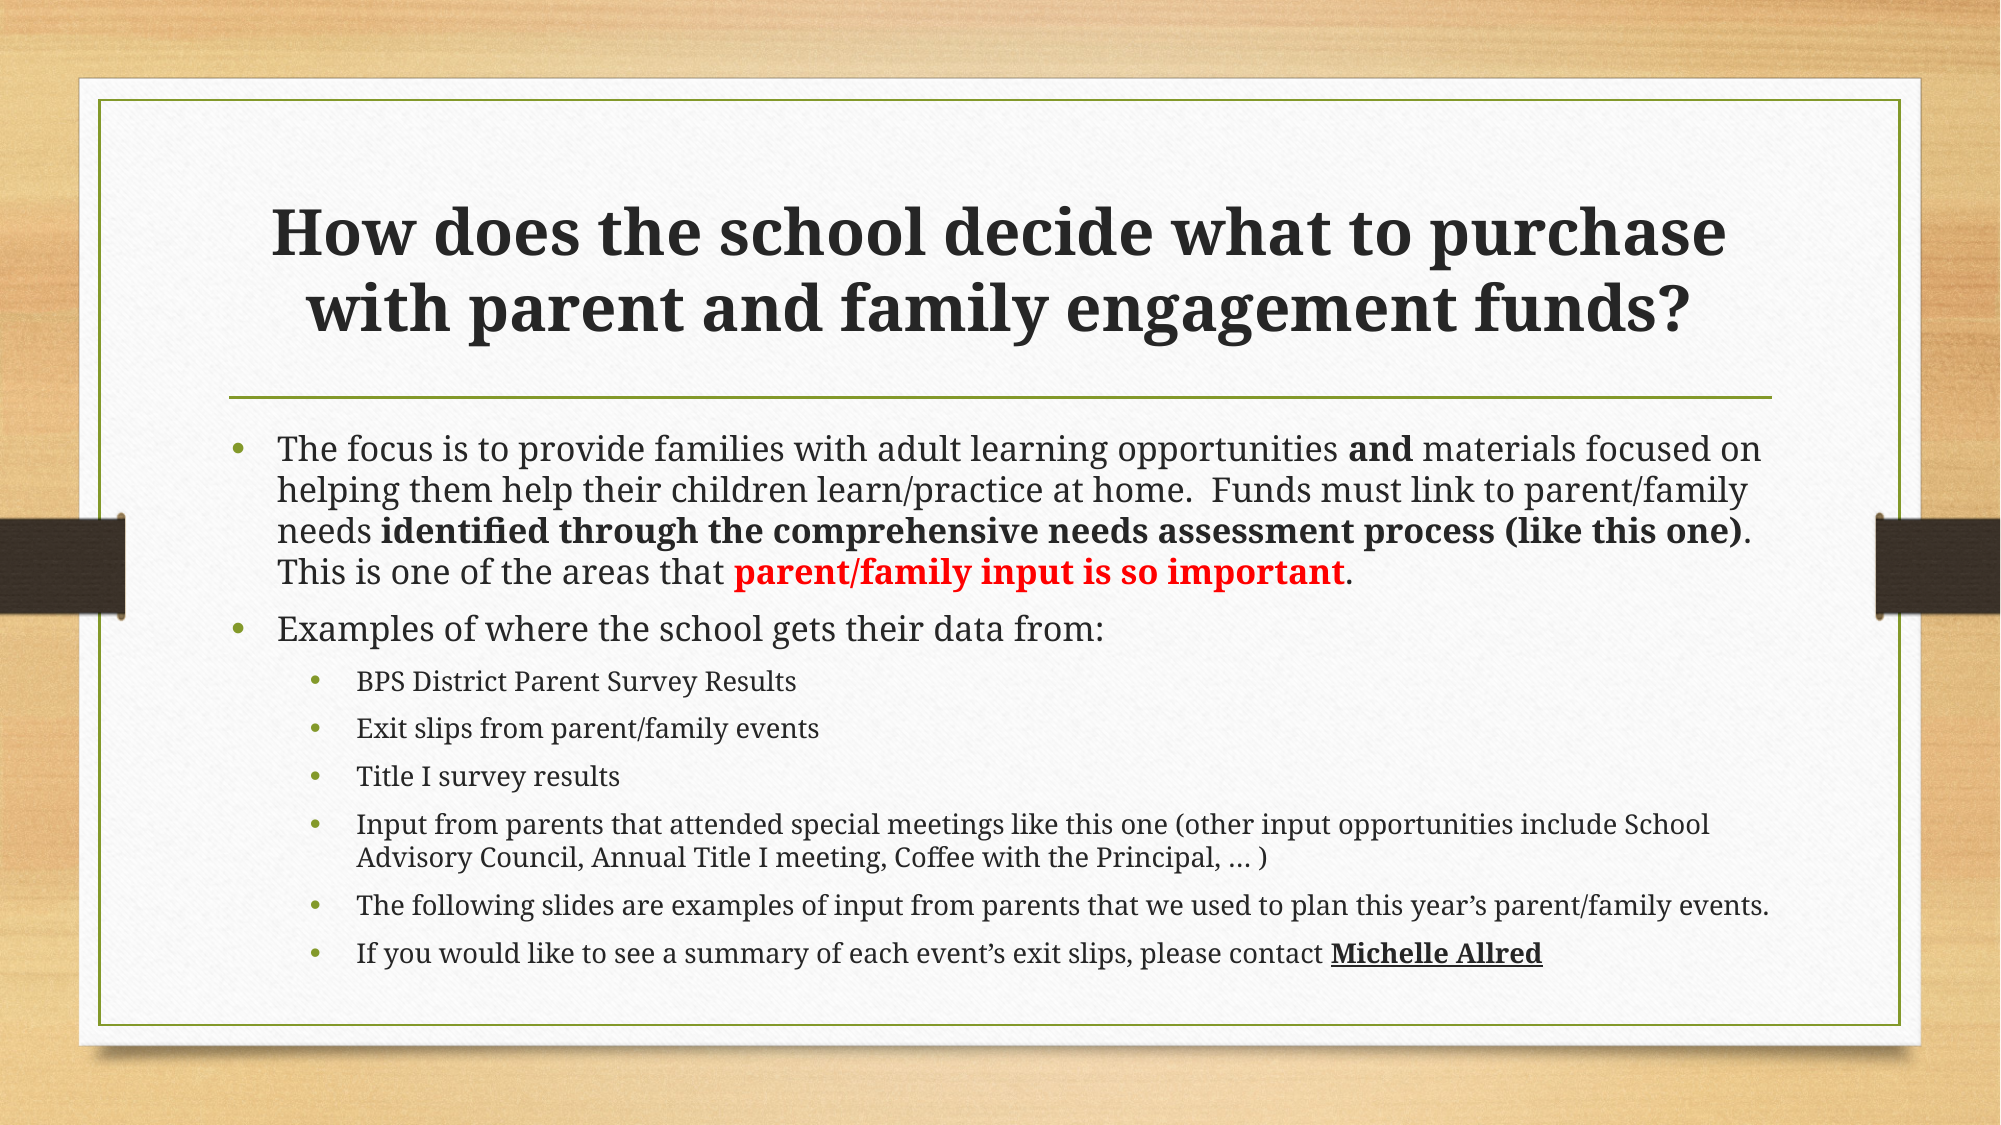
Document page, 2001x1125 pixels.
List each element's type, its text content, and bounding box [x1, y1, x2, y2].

list The focus is to provide families with adult learning opportunities and materials focused on helping them help their children learn/practice at home. Funds must link to parent/family needs identified through the comprehensive needs assessment process (like this one). This is one of the areas that parent/family input is so important. Examples of where the school gets their data from: BPS District Parent Survey Results Exit slips from parent/family events Title I survey results Input from parents that attended special meetings like this one (other input opportunities include School Advisory Council, Annual Title I meeting, Coffee with the Principal, … ) The following slides are examples of input from parents that we used to plan this year’s parent/family events. If you would like to see a summary of each event’s exit slips, please contact Michelle Allred [212, 419, 1788, 998]
title How does the school decide what to purchase with parent and family engagement funds? [212, 161, 1788, 375]
picture [0, 0, 2001, 1125]
